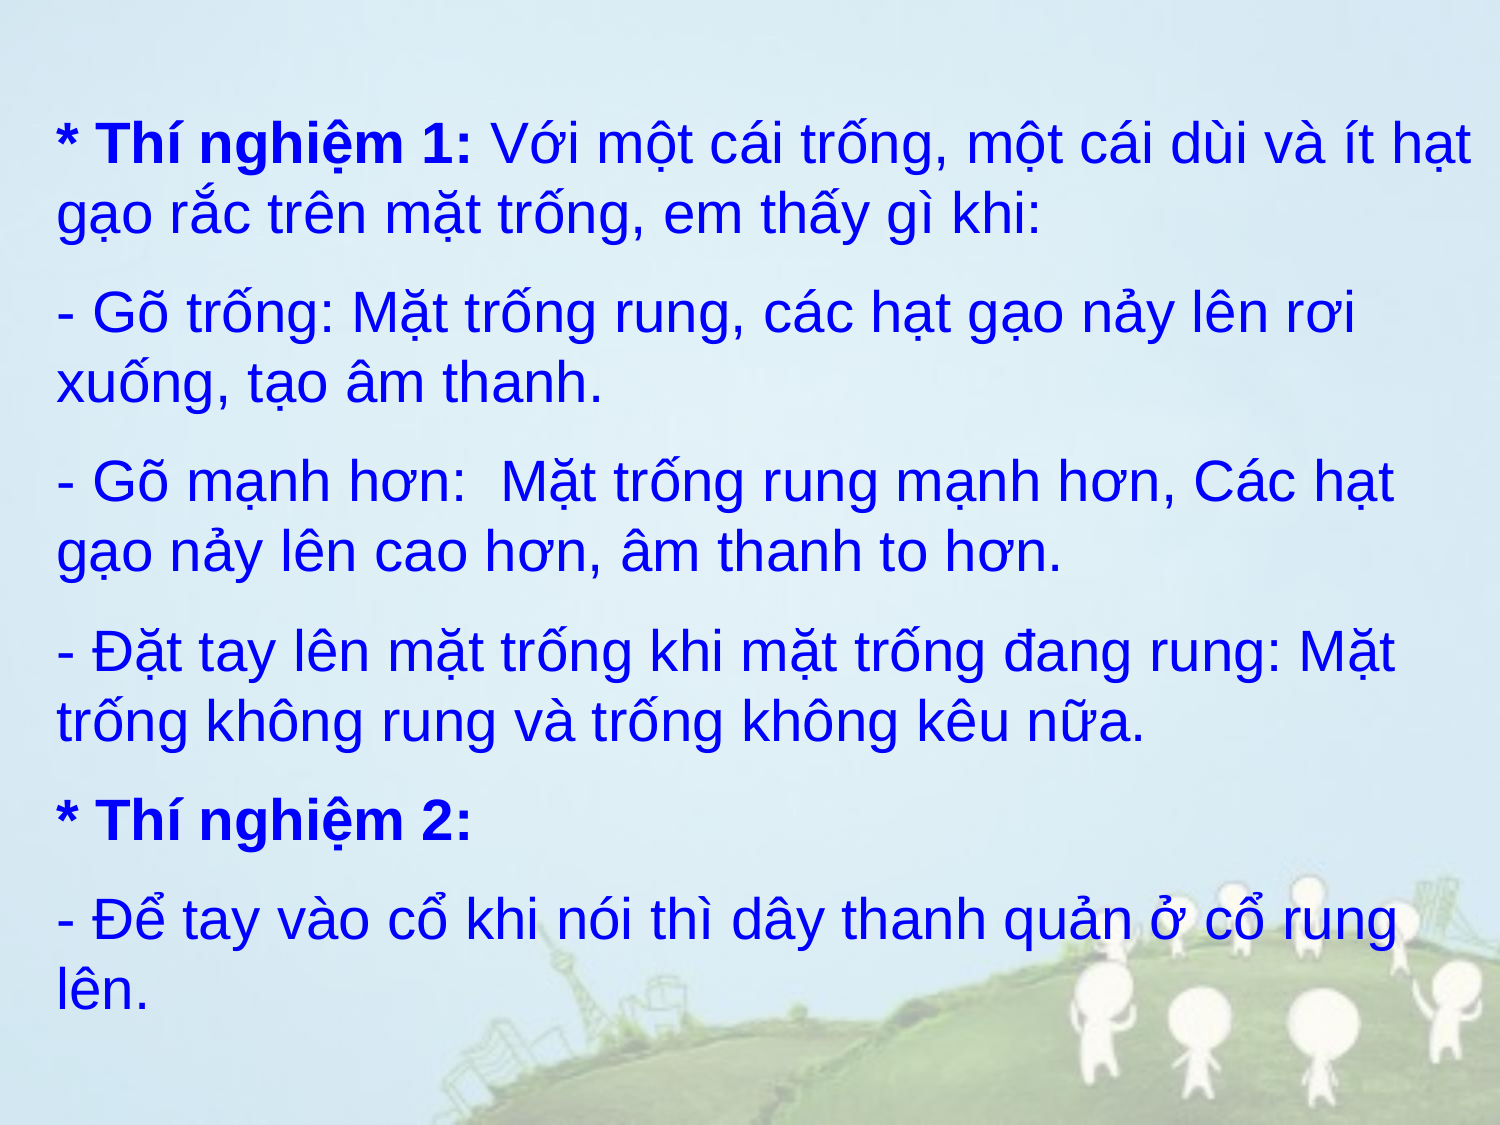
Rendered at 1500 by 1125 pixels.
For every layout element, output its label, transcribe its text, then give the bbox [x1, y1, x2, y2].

text_box * Thí nghiệm 1: Với một cái trống, một cái dùi và ít hạt gạo rắc trên mặt trống, em thấy gì khi: - Gõ trống: Mặt trống rung, các hạt gạo nảy lên rơi xuống, tạo âm thanh. - Gõ mạnh hơn: Mặt trống rung mạnh hơn, Các hạt gạo nảy lên cao hơn, âm thanh to hơn. - Đặt tay lên mặt trống khi mặt trống đang rung: Mặt trống không rung và trống không kêu nữa. * Thí nghiệm 2: - Để tay vào cổ khi nói thì dây thanh quản ở cổ rung lên. [41, 97, 1500, 1029]
picture [0, 0, 1500, 1125]
